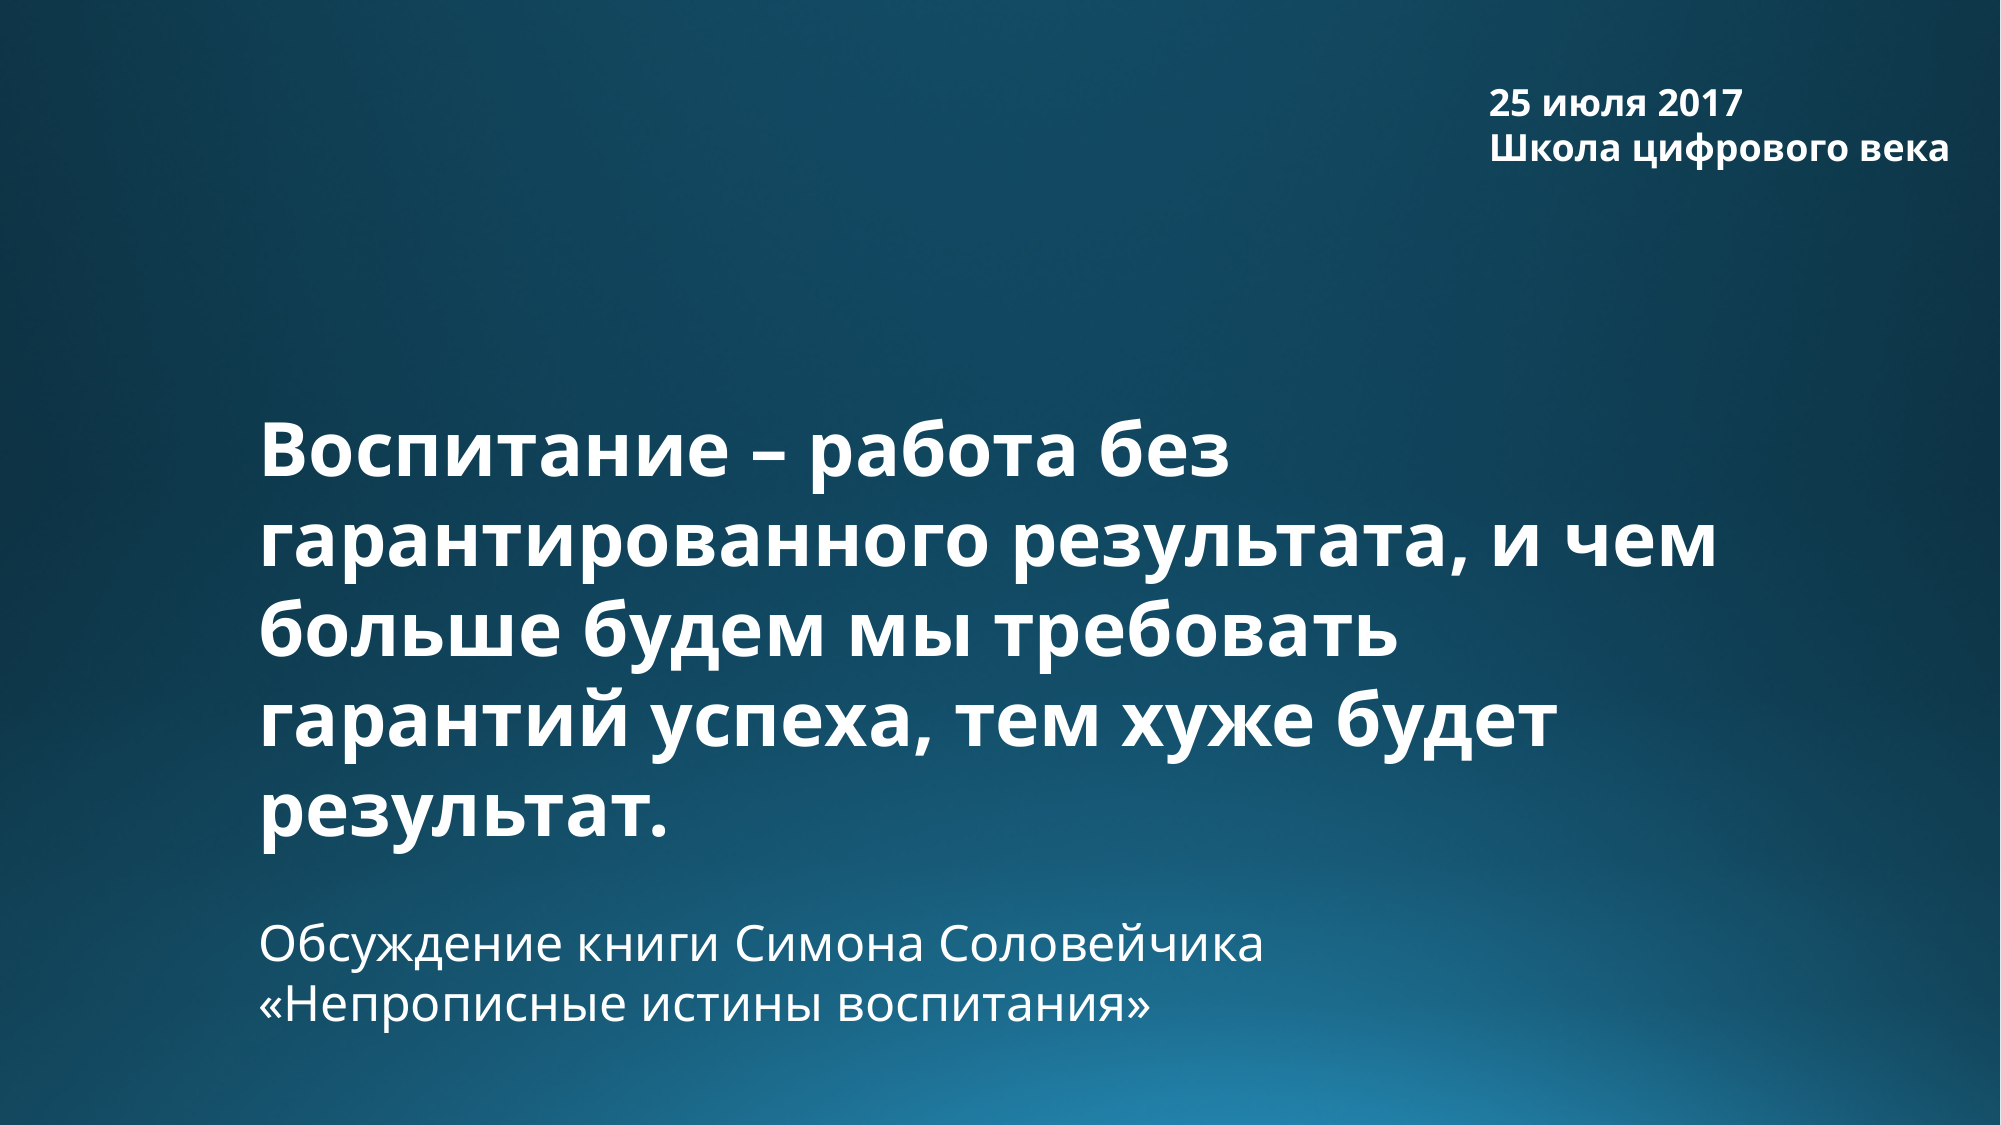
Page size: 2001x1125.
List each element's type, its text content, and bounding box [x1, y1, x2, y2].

text_box Воспитание – работа без гарантированного результата, и чем больше будем мы требовать гарантий успеха, тем хуже будет результат. [243, 394, 1755, 860]
text_box Обсуждение книги Симона Соловейчика «Непрописные истины воспитания» [243, 903, 1487, 1039]
text_box 25 июля 2017 Школа цифрового века [1473, 71, 1966, 177]
picture [0, 0, 2001, 1125]
